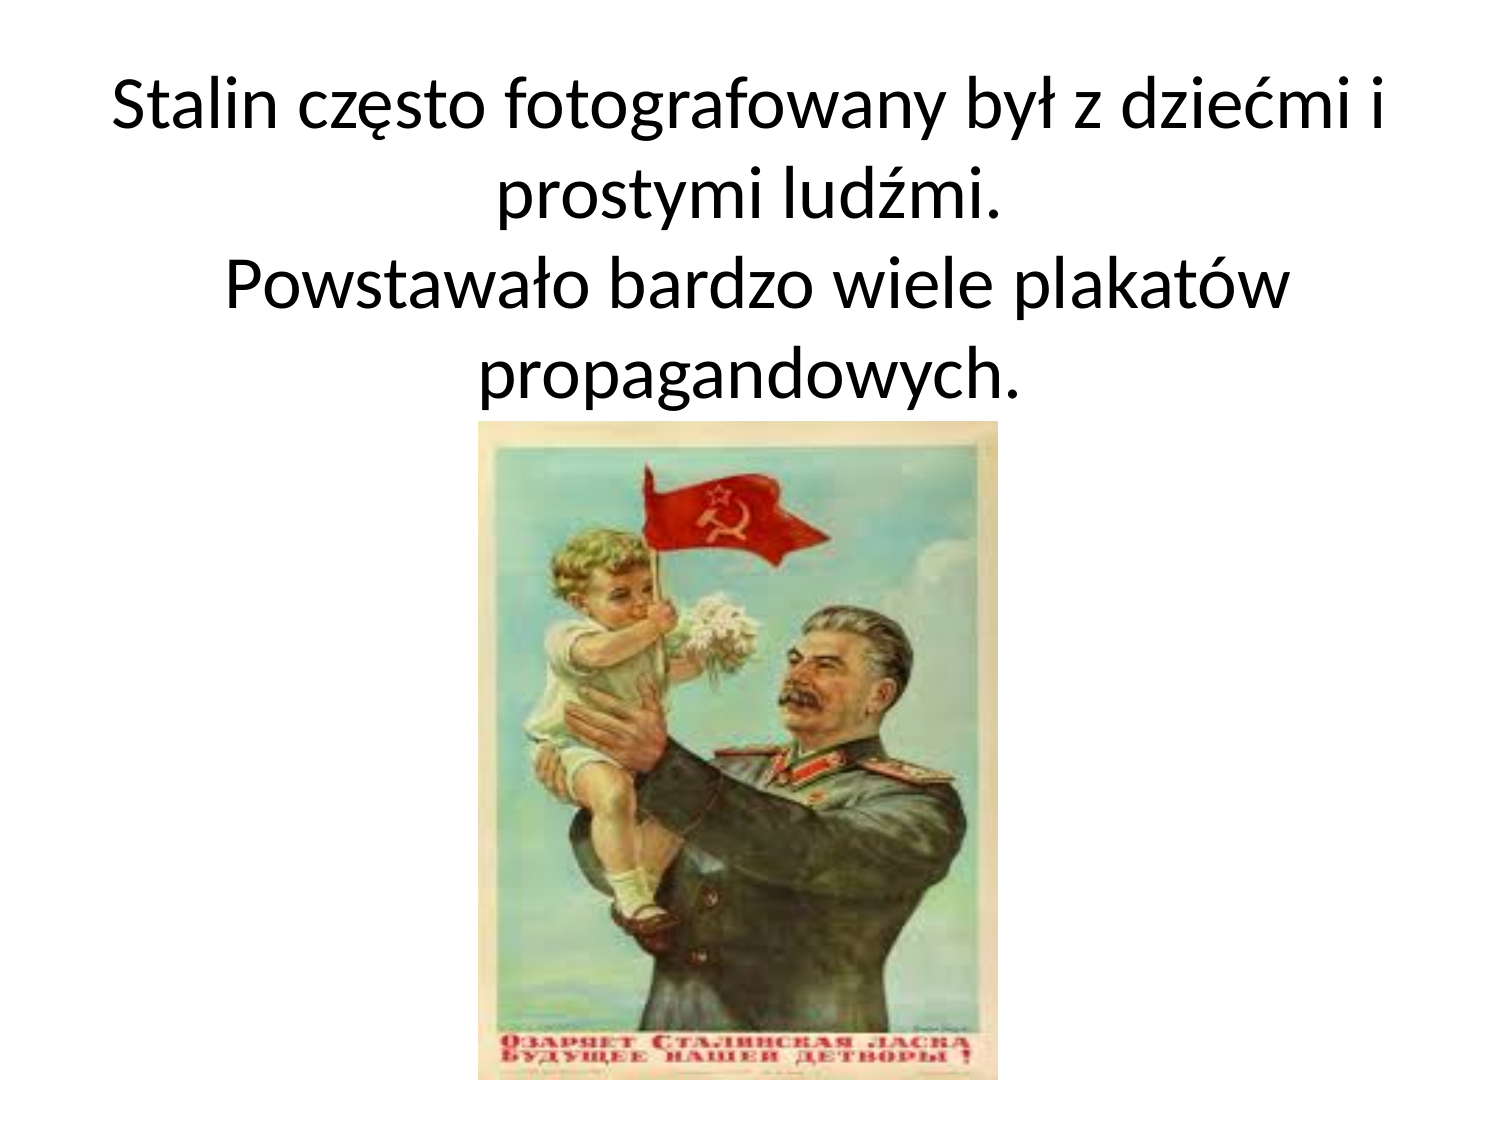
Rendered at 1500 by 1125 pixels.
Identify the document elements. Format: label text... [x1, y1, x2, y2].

title Stalin często fotografowany był z dziećmi i prostymi ludźmi. Powstawało bardzo wiele plakatów propagandowych. [75, 45, 1425, 422]
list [478, 421, 999, 1081]
